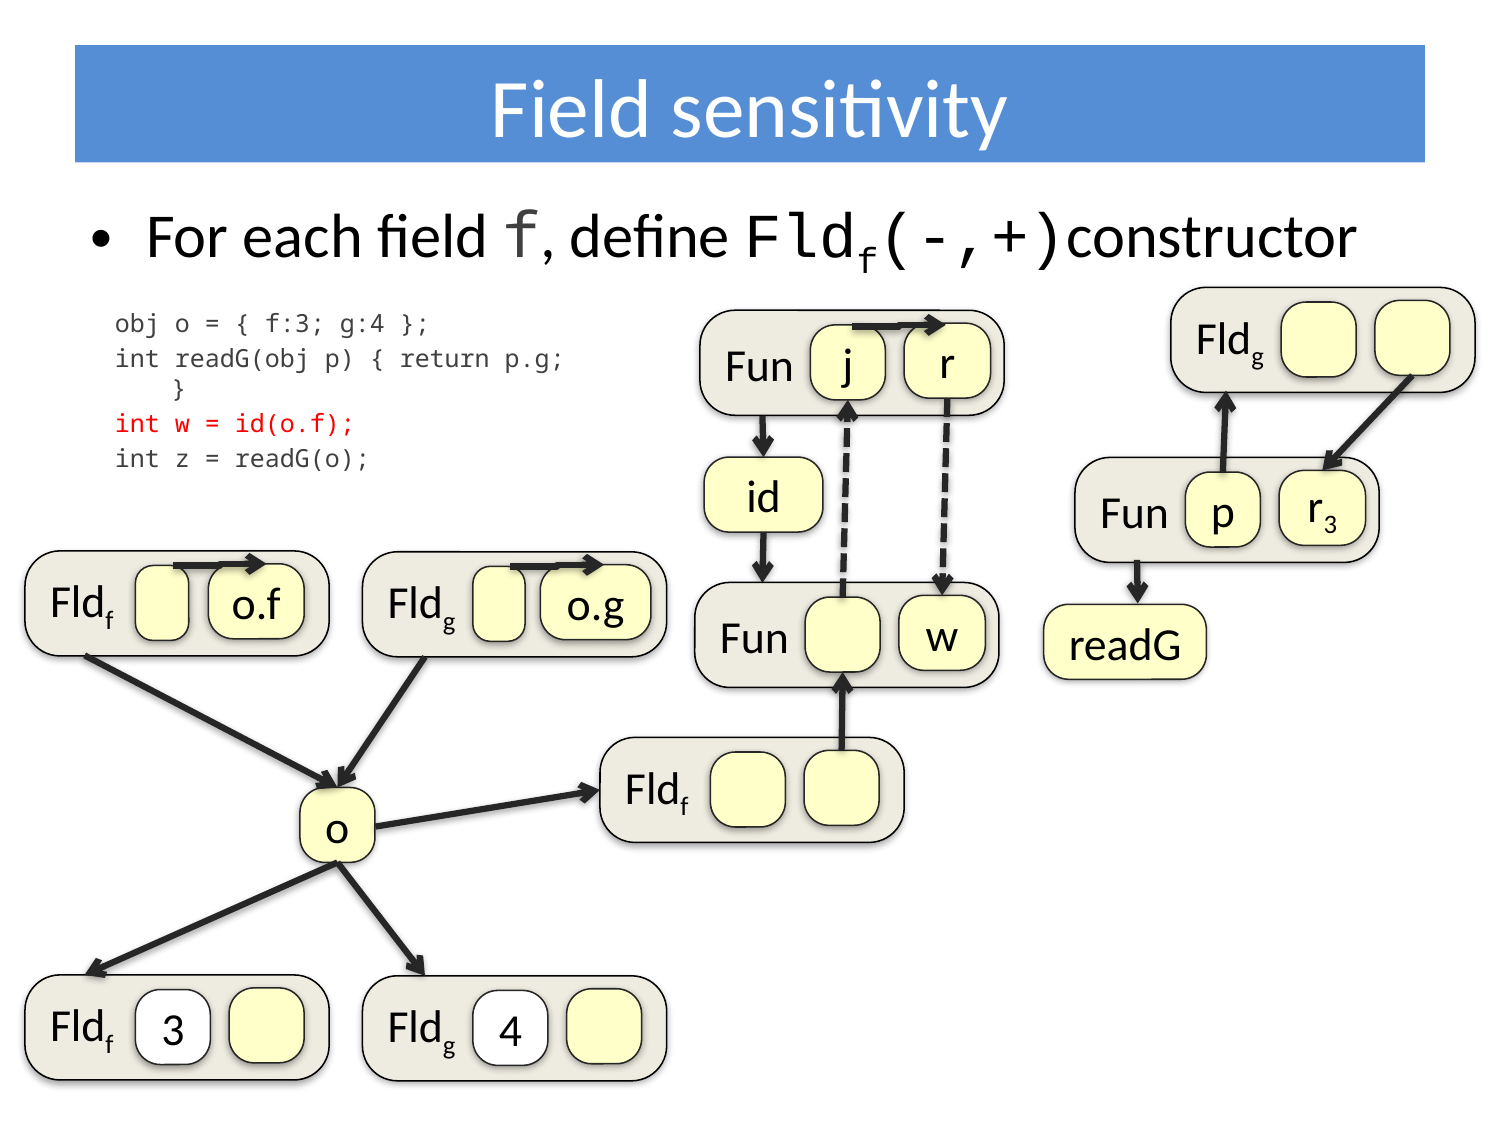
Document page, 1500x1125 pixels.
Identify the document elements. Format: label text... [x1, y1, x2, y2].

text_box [362, 551, 667, 658]
text_box o [299, 787, 376, 864]
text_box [694, 582, 1000, 688]
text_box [1170, 287, 1476, 393]
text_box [154, 792, 268, 1046]
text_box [1183, 429, 1266, 434]
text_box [845, 493, 1044, 500]
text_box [746, 495, 842, 502]
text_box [324, 875, 439, 964]
text_box For each field f, define Fldf(-,+)constructor [74, 187, 1425, 300]
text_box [315, 678, 447, 767]
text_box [24, 550, 330, 657]
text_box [24, 974, 330, 1081]
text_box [375, 789, 601, 827]
list obj o = { f:3; g:4 }; int readG(obj p) { return p.g; } int w = id(o.f); int z = readG(o); [99, 299, 588, 491]
title Field sensitivity [75, 45, 1425, 163]
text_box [1074, 457, 1380, 563]
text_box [362, 975, 667, 1082]
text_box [699, 310, 1005, 416]
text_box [84, 655, 338, 788]
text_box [1319, 377, 1416, 469]
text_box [599, 737, 905, 843]
text_box readG [1042, 603, 1208, 681]
text_box id [703, 456, 824, 533]
